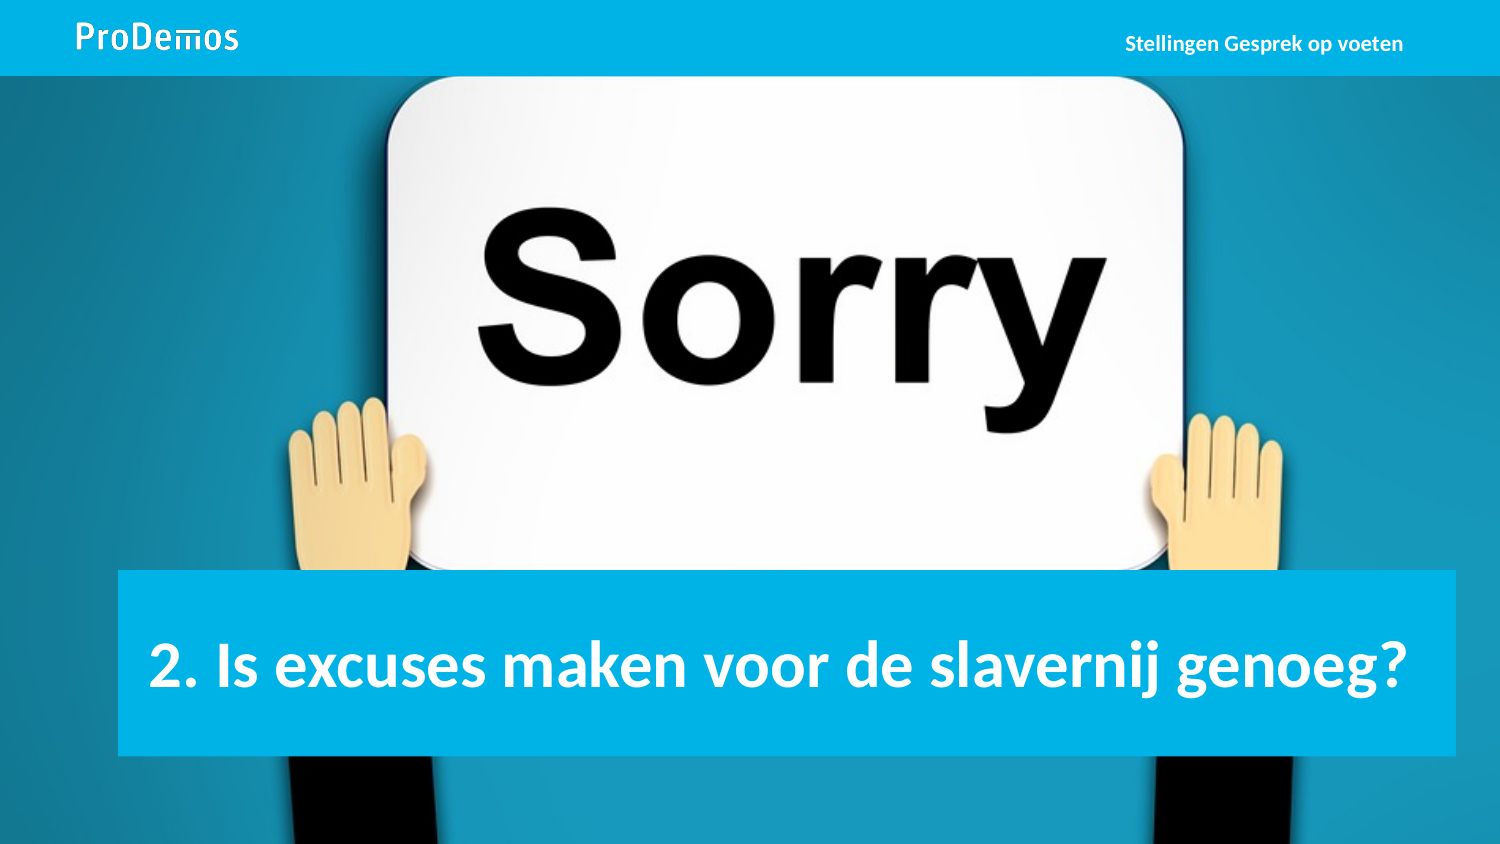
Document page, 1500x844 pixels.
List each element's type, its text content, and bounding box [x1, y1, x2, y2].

picture [156, 30, 170, 50]
footer Stellingen Gesprek op voeten [348, 16, 1404, 68]
picture [77, 23, 93, 49]
picture [225, 30, 237, 50]
picture [205, 30, 220, 50]
picture [99, 30, 108, 49]
picture [112, 30, 127, 50]
picture [0, 77, 1500, 844]
picture [134, 23, 151, 49]
